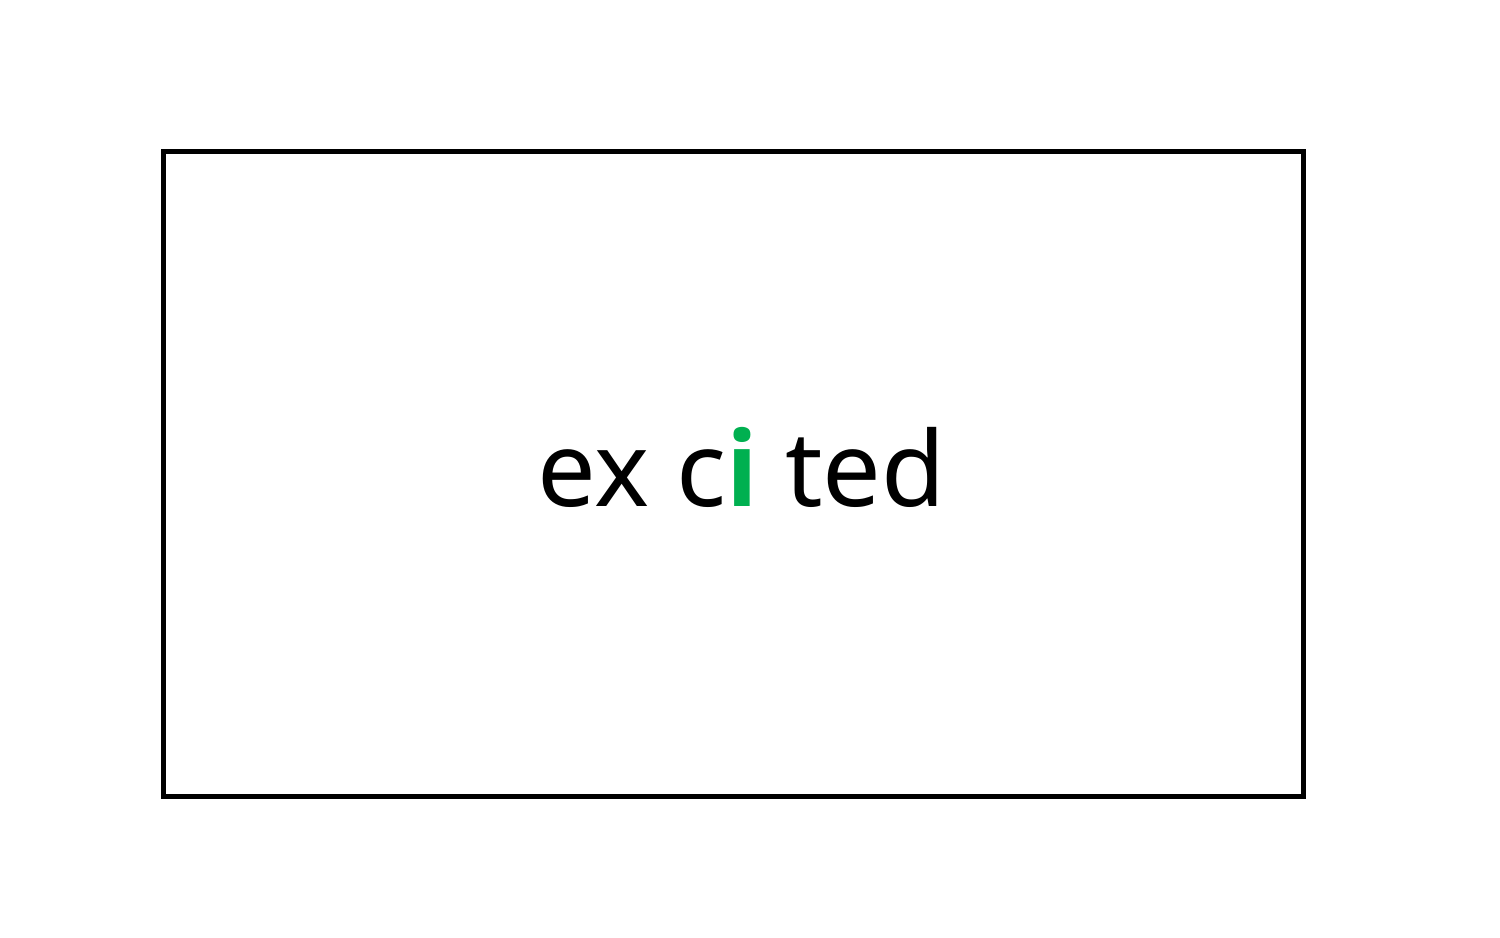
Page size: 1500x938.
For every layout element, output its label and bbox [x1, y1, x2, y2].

text_box [163, 150, 1304, 797]
